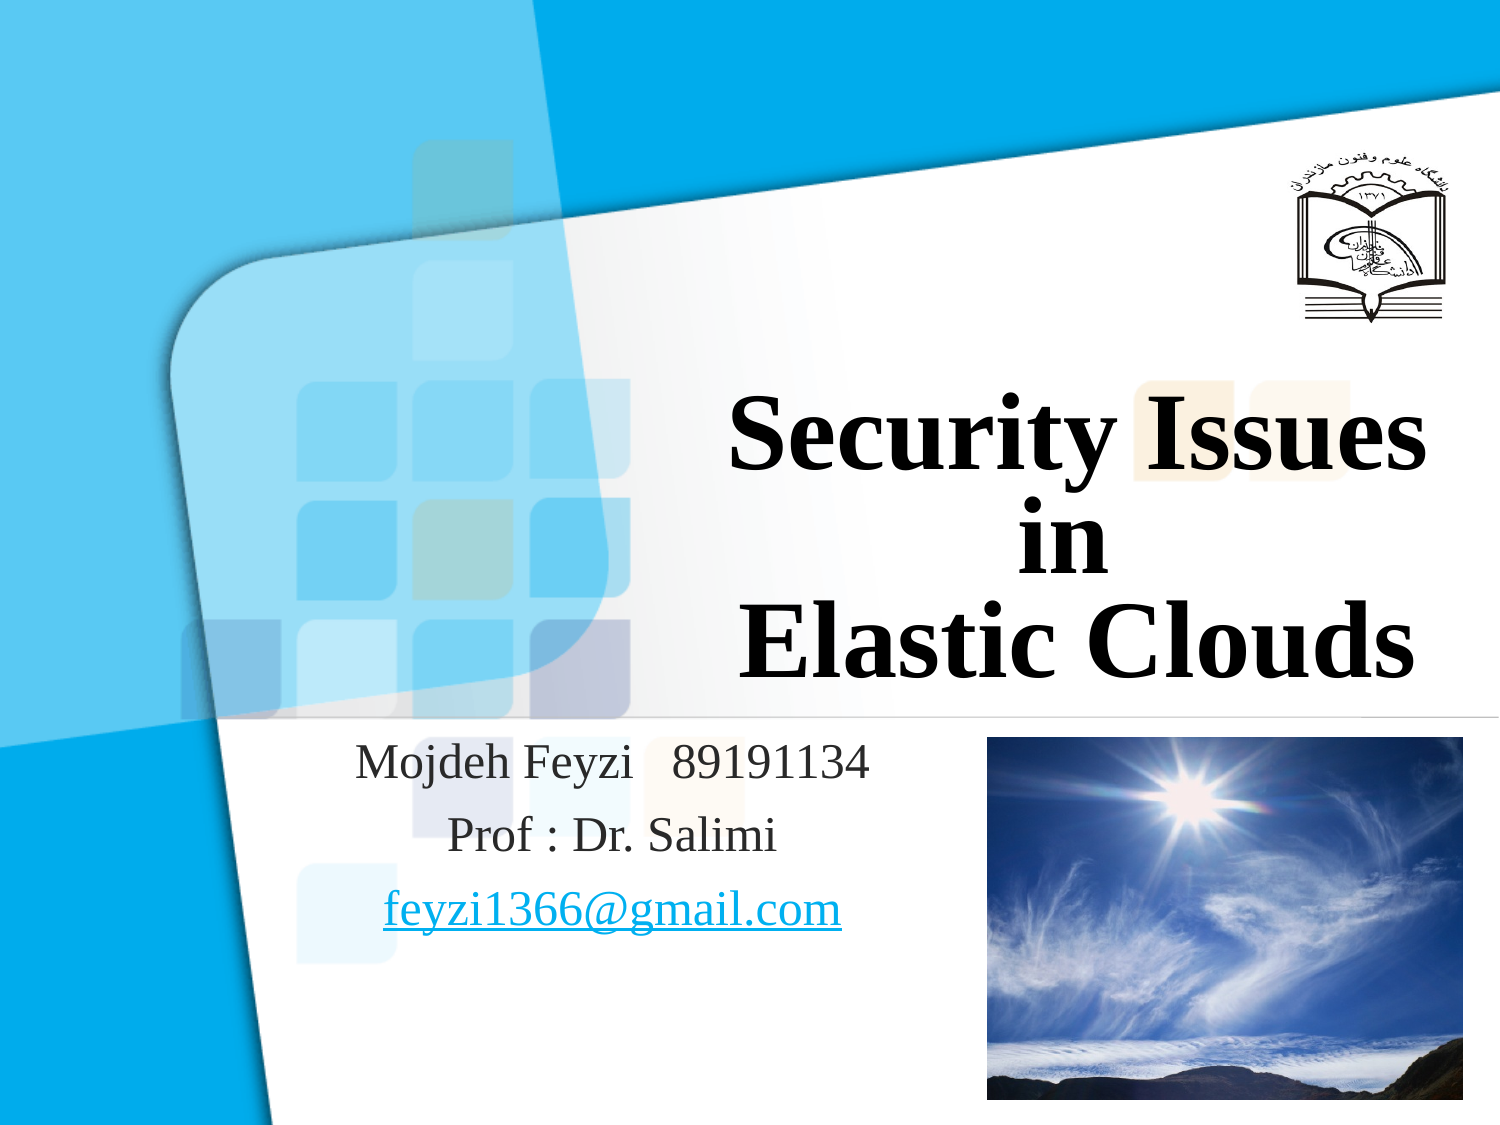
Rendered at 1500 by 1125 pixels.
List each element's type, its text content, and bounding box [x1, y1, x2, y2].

title Security Issues in Elastic Clouds [654, 399, 1500, 701]
subtitle Mojdeh Feyzi 89191134 Prof : Dr. Salimi feyzi1366@gmail.com [262, 737, 963, 1101]
picture [0, 0, 1500, 1125]
